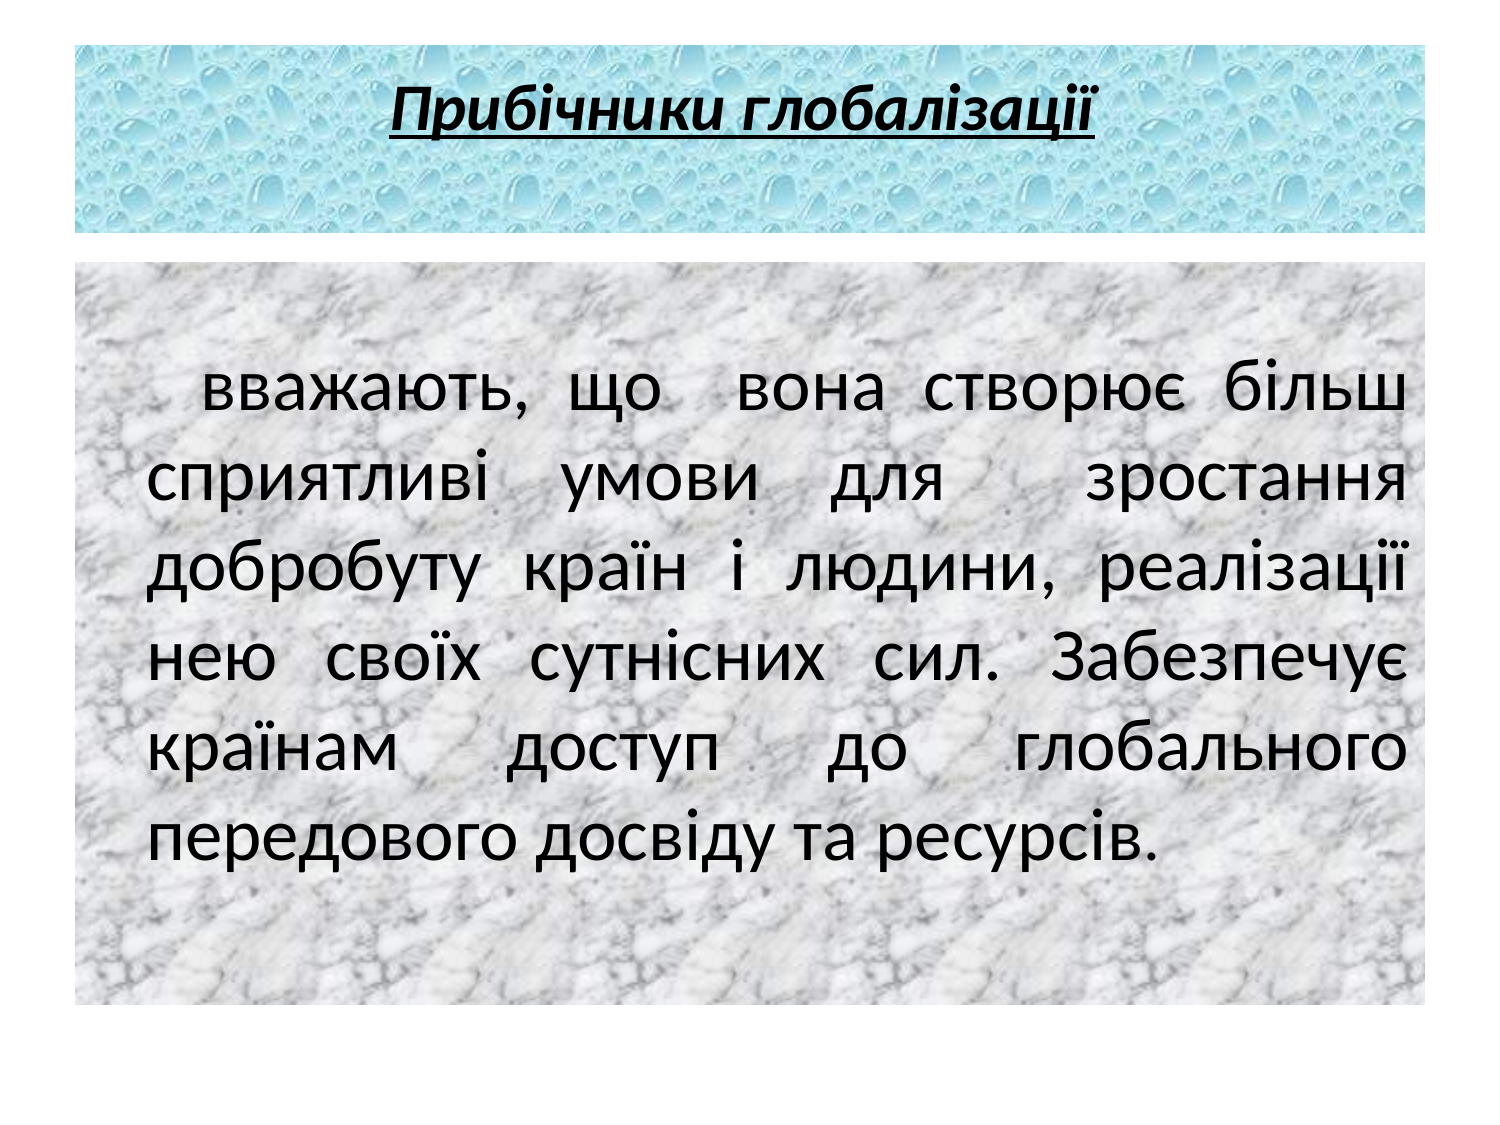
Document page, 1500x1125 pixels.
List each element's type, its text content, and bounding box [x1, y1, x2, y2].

list вважають, що вона створює більш сприятливі умови для зростання добробуту країн і людини, реалізації нею своїх сутнісних сил. Забезпечує країнам доступ до глобального передового досвіду та ресурсів. [75, 262, 1425, 1005]
title Прибічники глобалізації [75, 45, 1425, 233]
